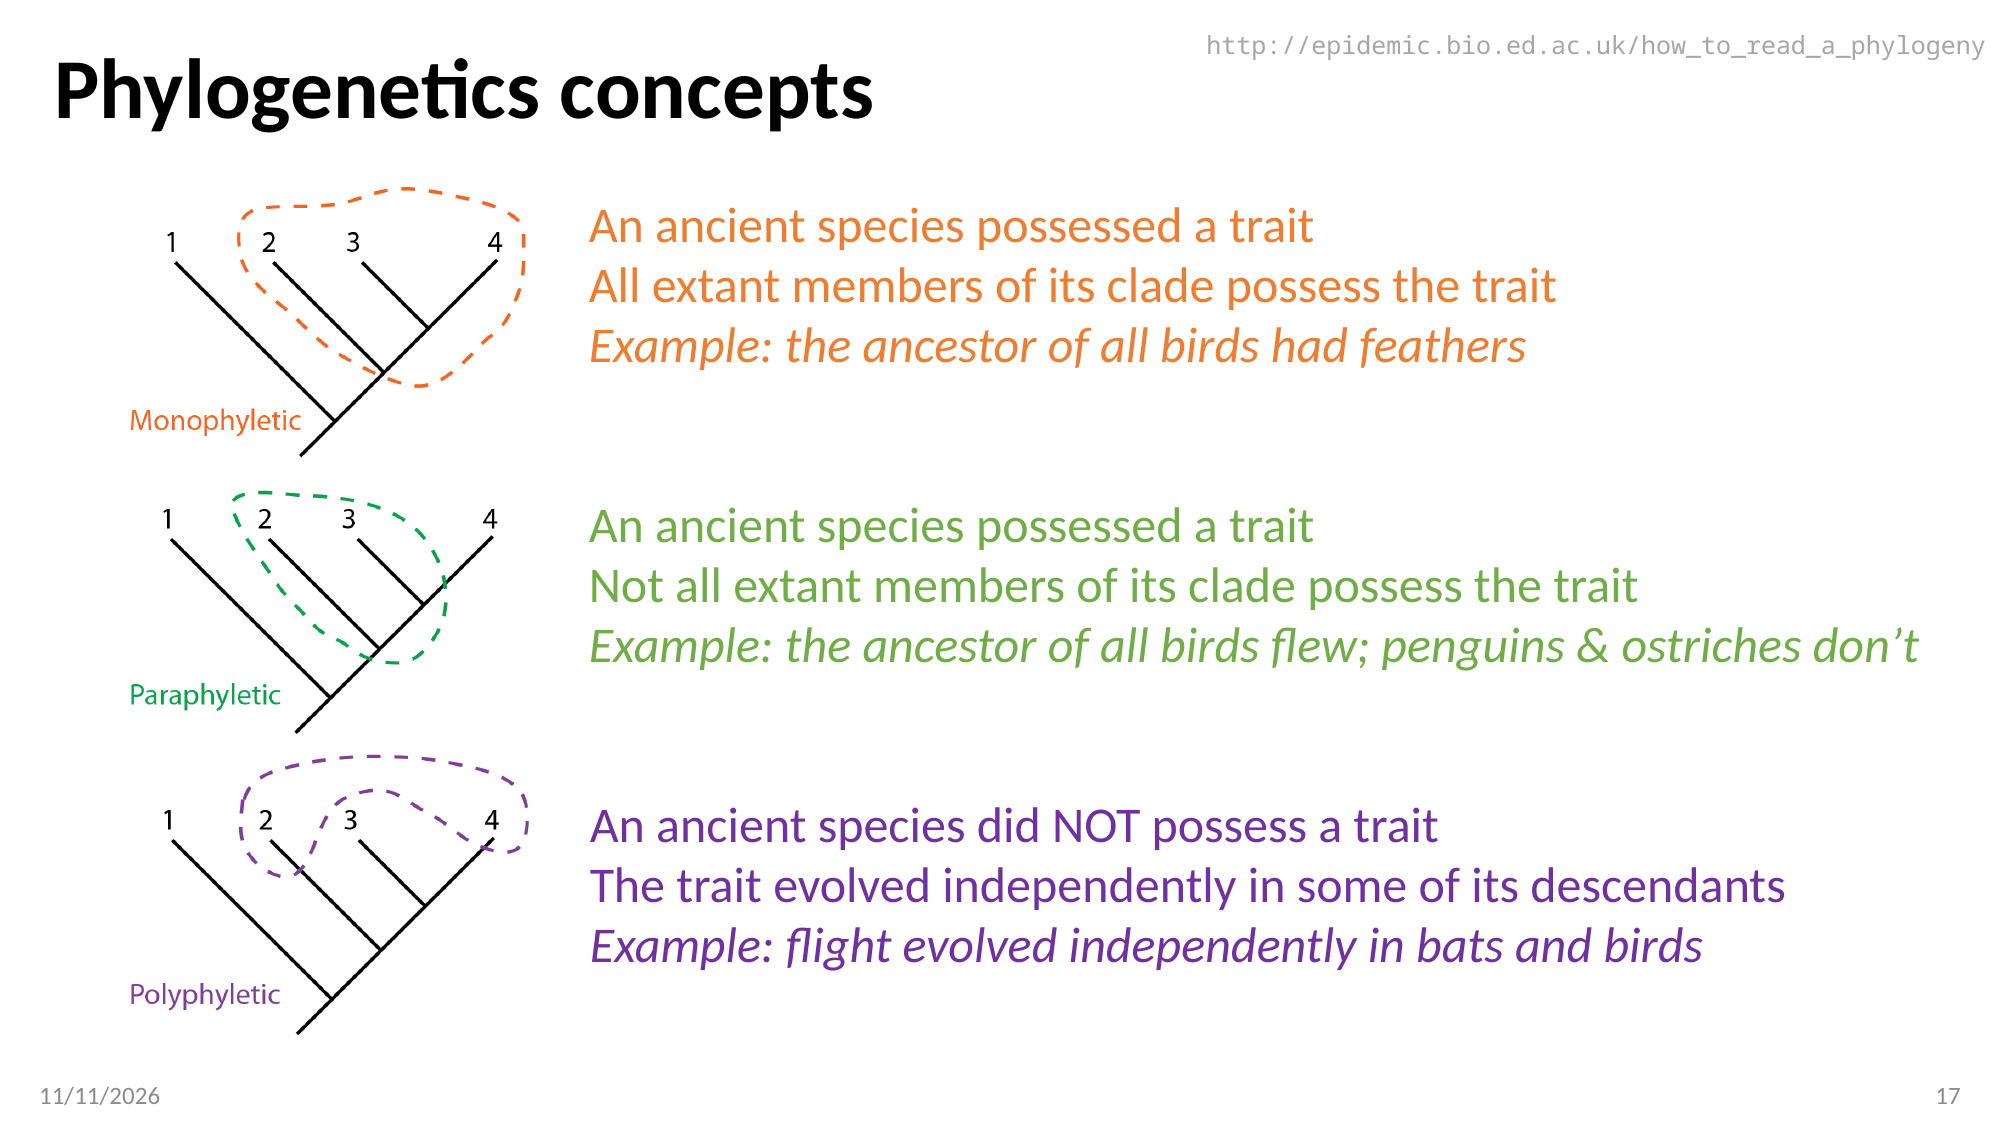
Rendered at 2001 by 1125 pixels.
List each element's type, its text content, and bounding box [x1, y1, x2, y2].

slide_number 17 [1510, 1064, 1961, 1125]
text_box An ancient species possessed a trait Not all extant members of its clade possess the trait Example: the ancestor of all birds flew; penguins & ostriches don’t [573, 485, 1974, 681]
text_box http://epidemic.bio.ed.ac.uk/how_to_read_a_phylogeny [1191, 22, 2000, 68]
text_box An ancient species possessed a trait All extant members of its clade possess the trait Example: the ancestor of all birds had feathers [573, 185, 1930, 381]
text_box An ancient species did NOT possess a trait The trait evolved independently in some of its descendants Example: flight evolved independently in bats and birds [574, 785, 1975, 981]
picture [129, 187, 529, 1035]
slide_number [39, 1064, 490, 1125]
title Phylogenetics concepts [39, 37, 1961, 145]
